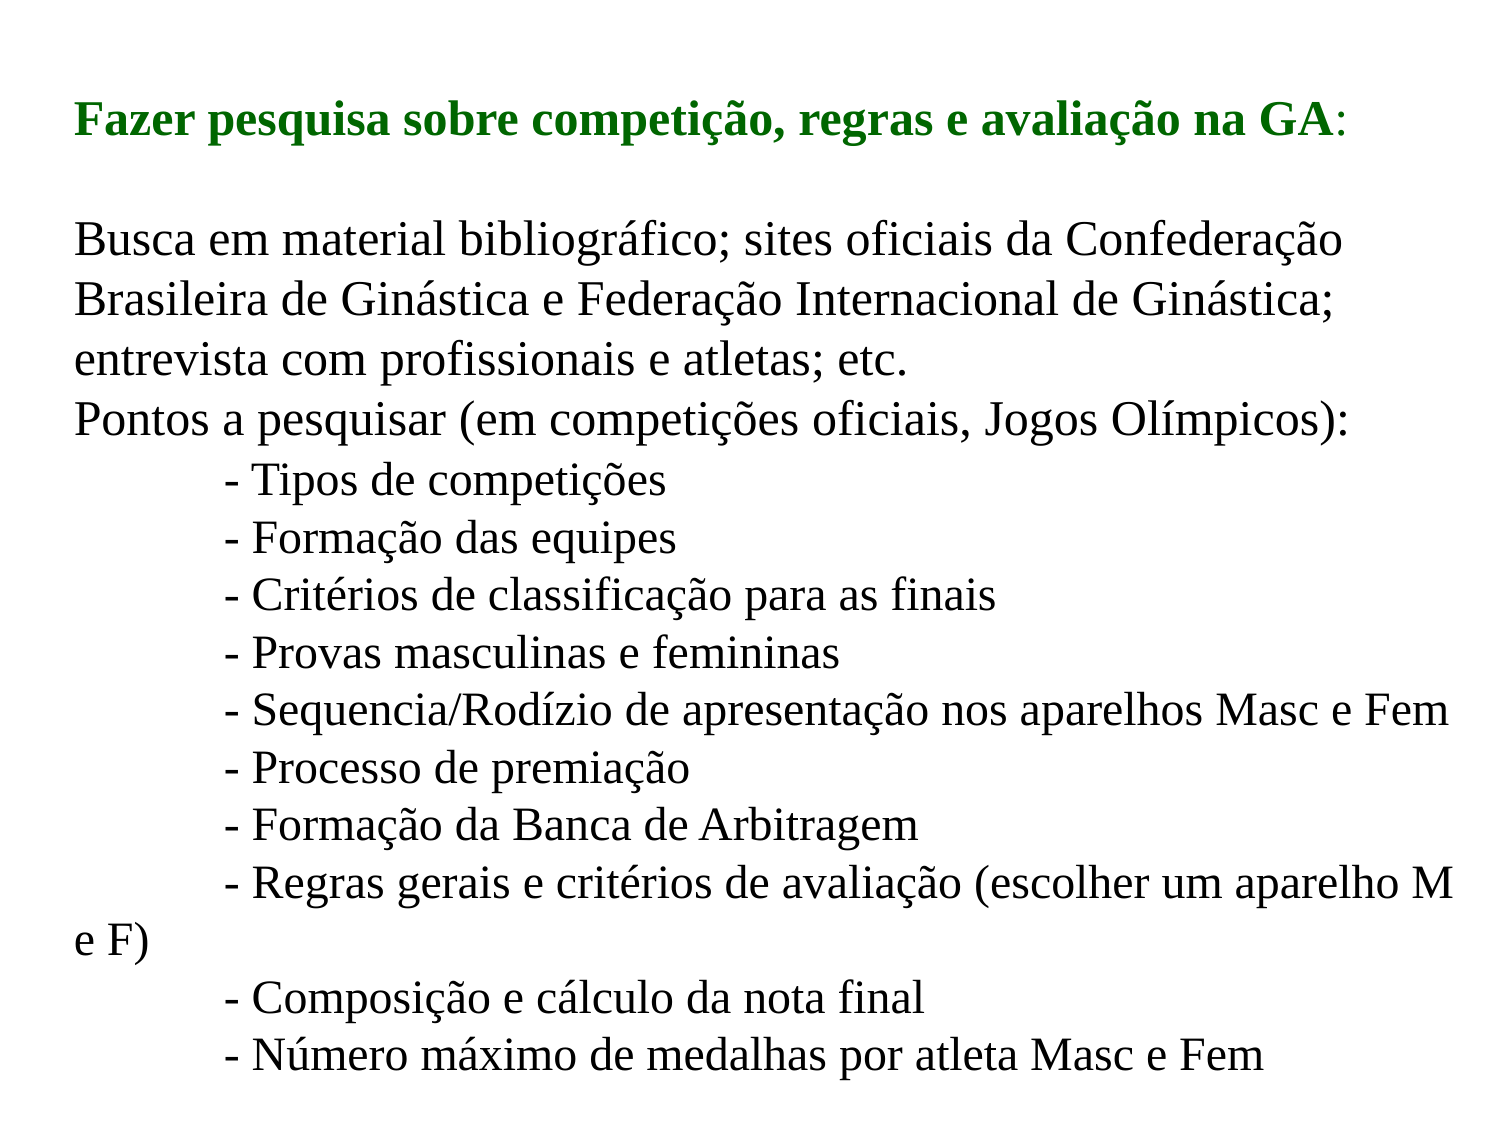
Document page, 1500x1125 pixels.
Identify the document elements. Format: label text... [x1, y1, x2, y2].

text_box Fazer pesquisa sobre competição, regras e avaliação na GA: Busca em material bibliográfico; sites oficiais da Confederação Brasileira de Ginástica e Federação Internacional de Ginástica; entrevista com profissionais e atletas; etc. Pontos a pesquisar (em competições oficiais, Jogos Olímpicos): - Tipos de competições - Formação das equipes - Critérios de classificação para as finais - Provas masculinas e femininas - Sequencia/Rodízio de apresentação nos aparelhos Masc e Fem - Processo de premiação - Formação da Banca de Arbitragem - Regras gerais e critérios de avaliação (escolher um aparelho M e F) - Composição e cálculo da nota final - Número máximo de medalhas por atleta Masc e Fem [59, 78, 1483, 1088]
